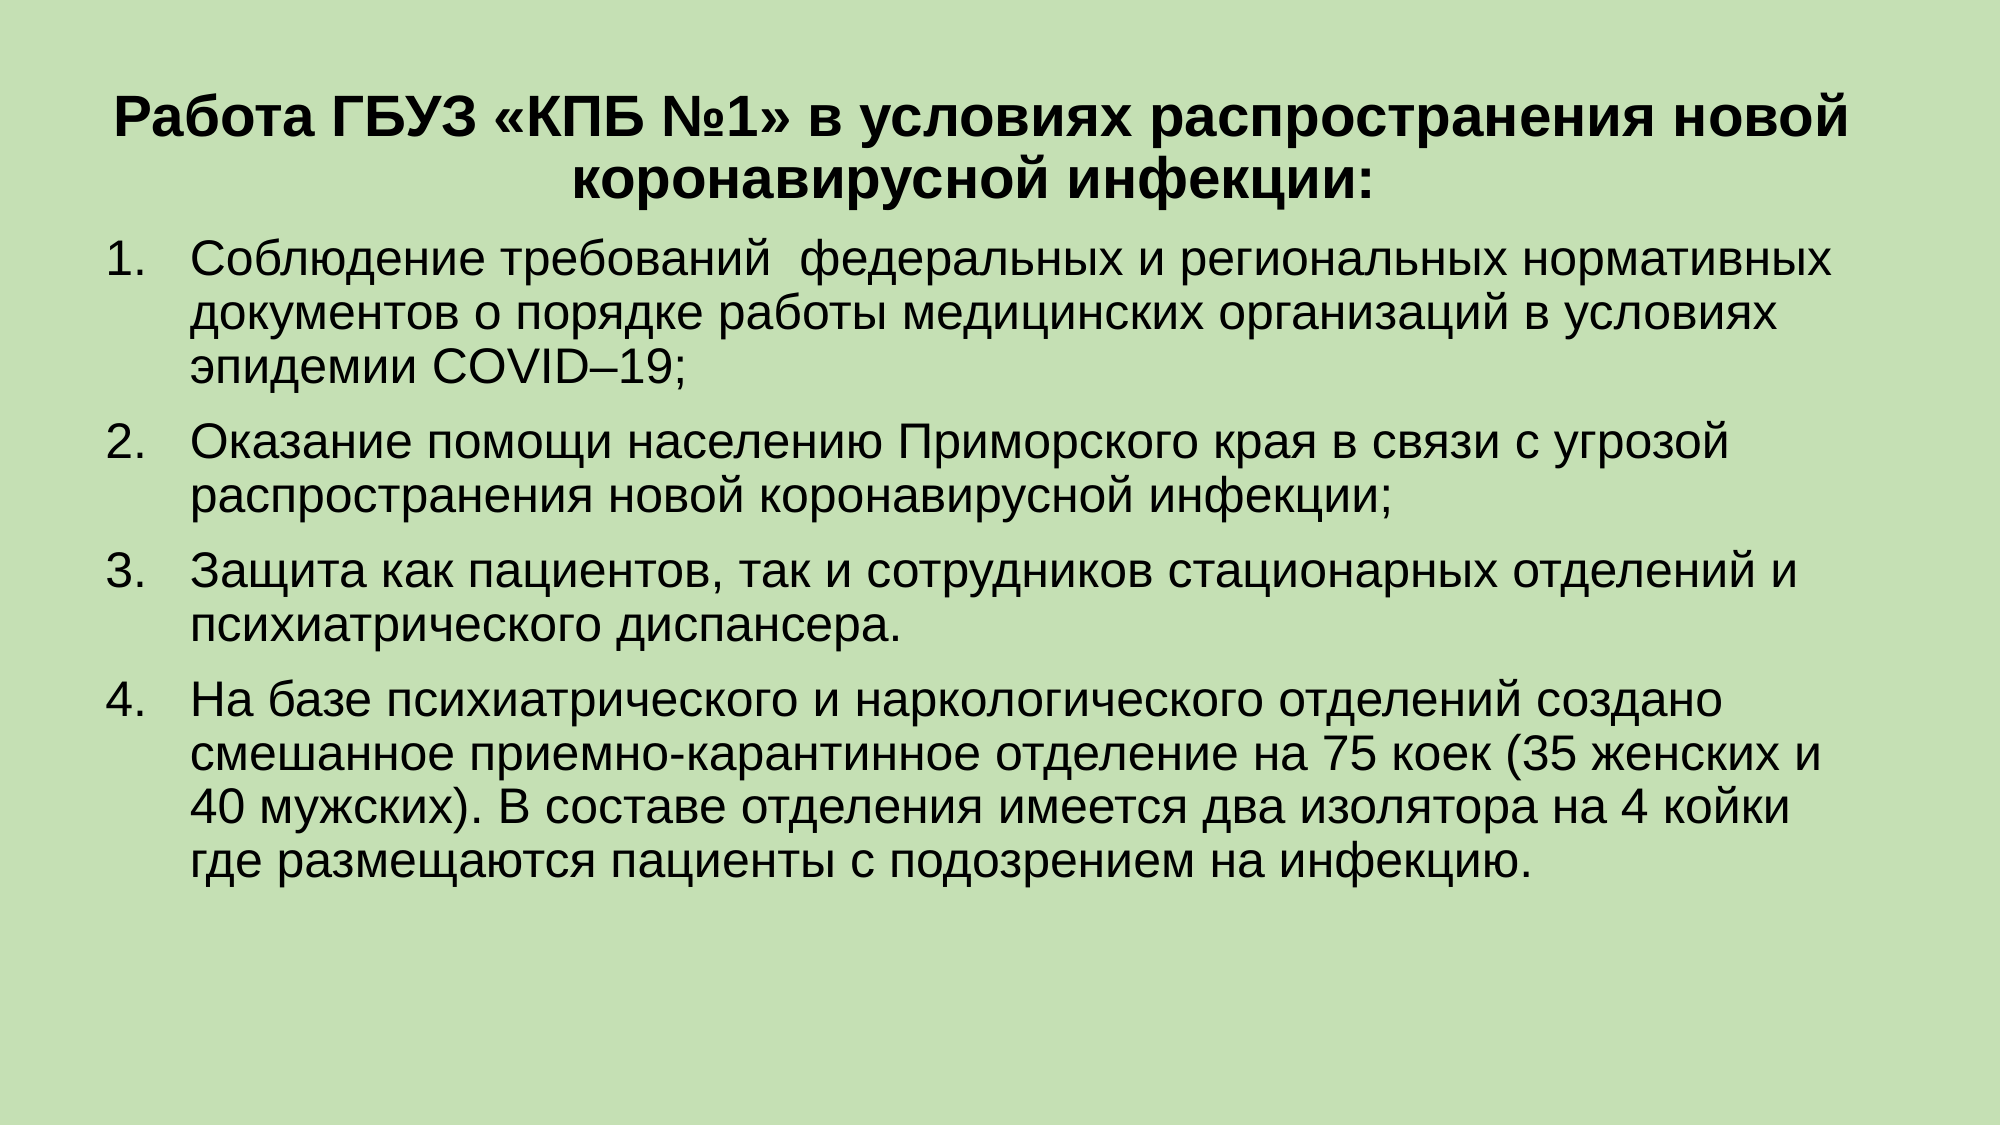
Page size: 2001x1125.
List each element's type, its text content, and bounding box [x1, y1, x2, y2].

list Работа ГБУЗ «КПБ №1» в условиях распространения новой коронавирусной инфекции: Соблюдение требований федеральных и региональных нормативных документов о порядке работы медицинских организаций в условиях эпидемии COVID–19; Оказание помощи населению Приморского края в связи с угрозой распространения новой коронавирусной инфекции; Защита как пациентов, так и сотрудников стационарных отделений и психиатрического диспансера. На базе психиатрического и наркологического отделений создано смешанное приемно-карантинное отделение на 75 коек (35 женских и 40 мужских). В составе отделения имеется два изолятора на 4 койки где размещаются пациенты с подозрением на инфекцию. [90, 78, 1875, 897]
